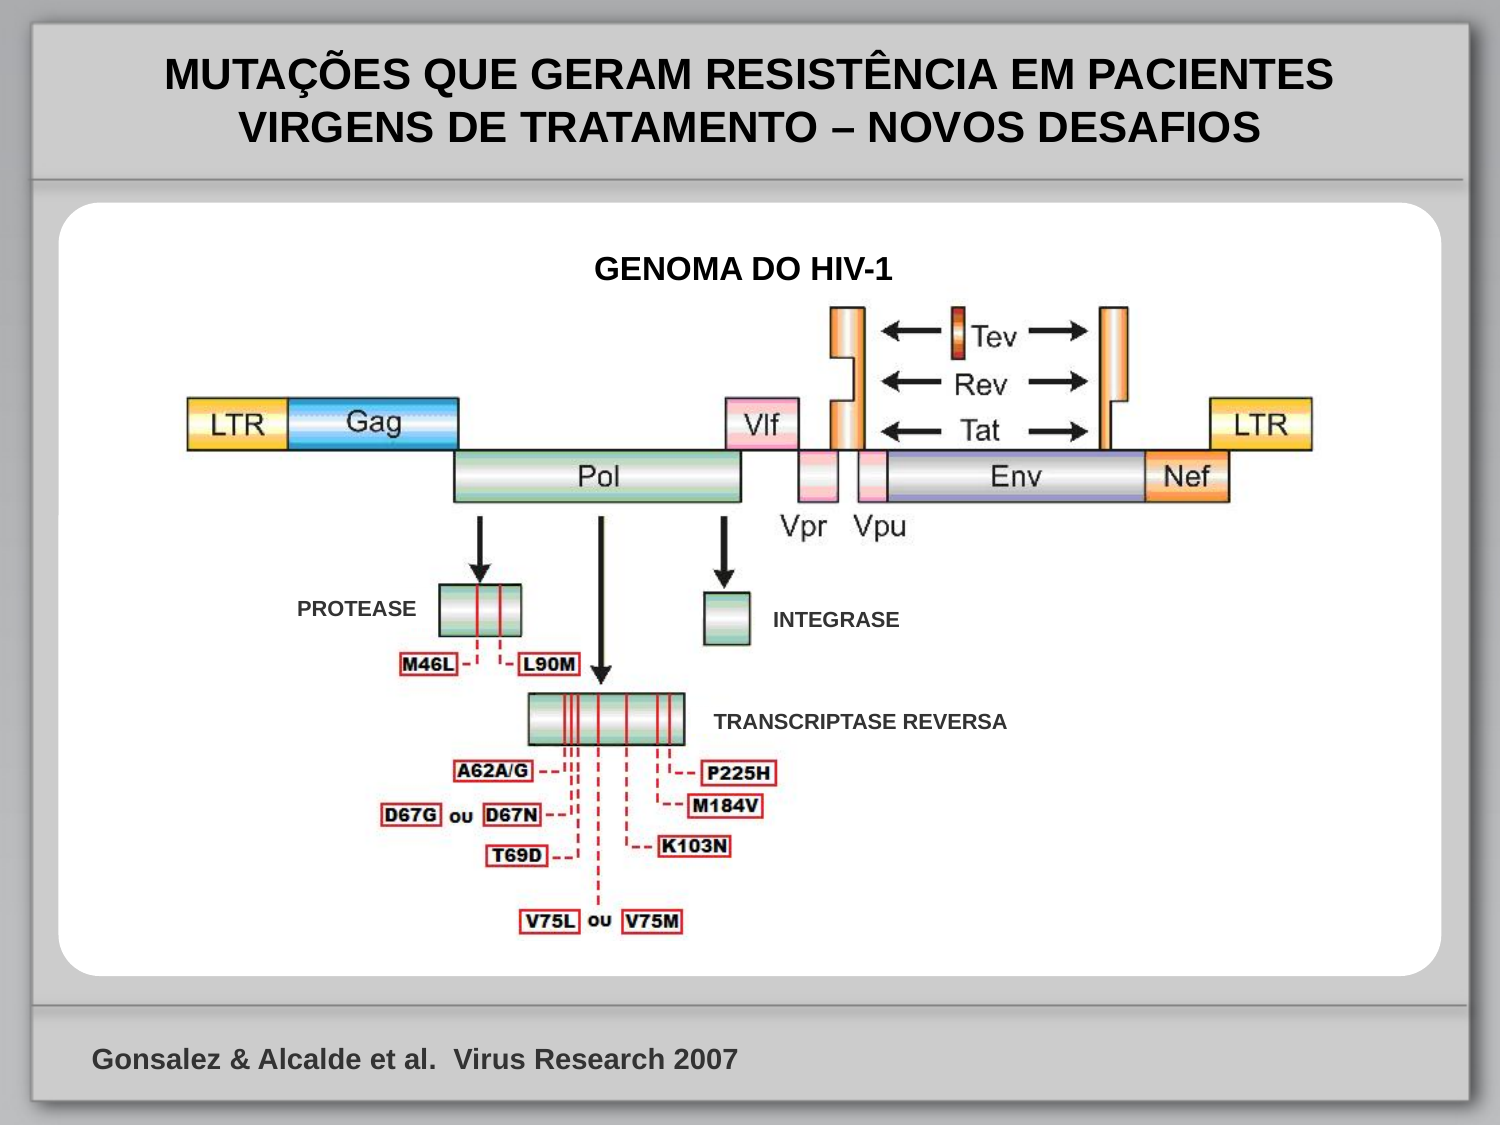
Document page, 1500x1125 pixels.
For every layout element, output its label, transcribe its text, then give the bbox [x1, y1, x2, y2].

picture [0, 0, 1500, 1125]
text_box Gonsalez & Alcalde et al. Virus Research 2007 [76, 1033, 875, 1083]
text_box [58, 202, 1442, 977]
text_box MUTAÇÕES QUE GERAM RESISTÊNCIA EM PACIENTES VIRGENS DE TRATAMENTO – NOVOS DESAFIOS [46, 38, 1454, 159]
